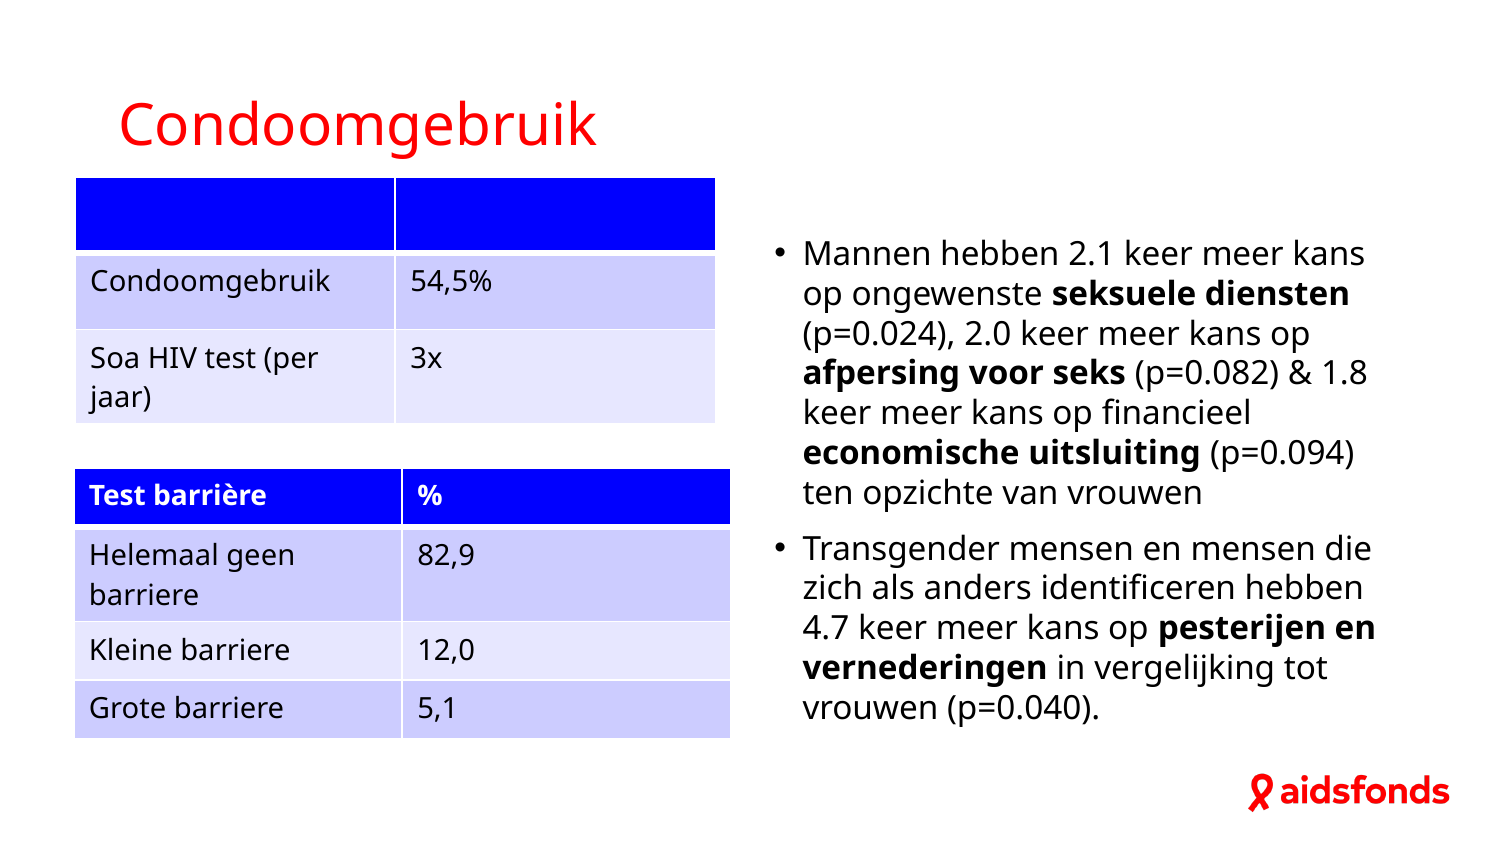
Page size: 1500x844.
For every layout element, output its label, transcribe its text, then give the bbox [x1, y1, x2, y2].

table_header [76, 178, 394, 250]
table_cell 5,1 [403, 681, 730, 738]
title Condoomgebruik [103, 44, 1397, 208]
table_cell Soa HIV test (per jaar) [76, 330, 394, 423]
picture [1234, 762, 1500, 844]
table_header % [403, 469, 730, 524]
table_cell 82,9 [403, 530, 730, 621]
table_cell 54,5% [396, 256, 715, 329]
table_cell Condoomgebruik [76, 256, 394, 329]
table_header Test barrière [75, 469, 401, 524]
table_cell Kleine barriere [75, 622, 401, 679]
table_cell Grote barriere [75, 681, 401, 738]
table_cell 12,0 [403, 622, 730, 679]
list Mannen hebben 2.1 keer meer kans op ongewenste seksuele diensten (p=0.024), 2.0 keer meer kans op afpersing voor seks (p=0.082) & 1.8 keer meer kans op financieel economische uitsluiting (p=0.094) ten opzichte van vrouwen Transgender mensen en mensen die zich als anders identificeren hebben 4.7 keer meer kans op pesterijen en vernederingen in vergelijking tot vrouwen (p=0.040). [759, 224, 1397, 760]
table_cell Helemaal geen barriere [75, 530, 401, 621]
table_header [396, 178, 715, 250]
table_cell 3x [396, 330, 715, 423]
